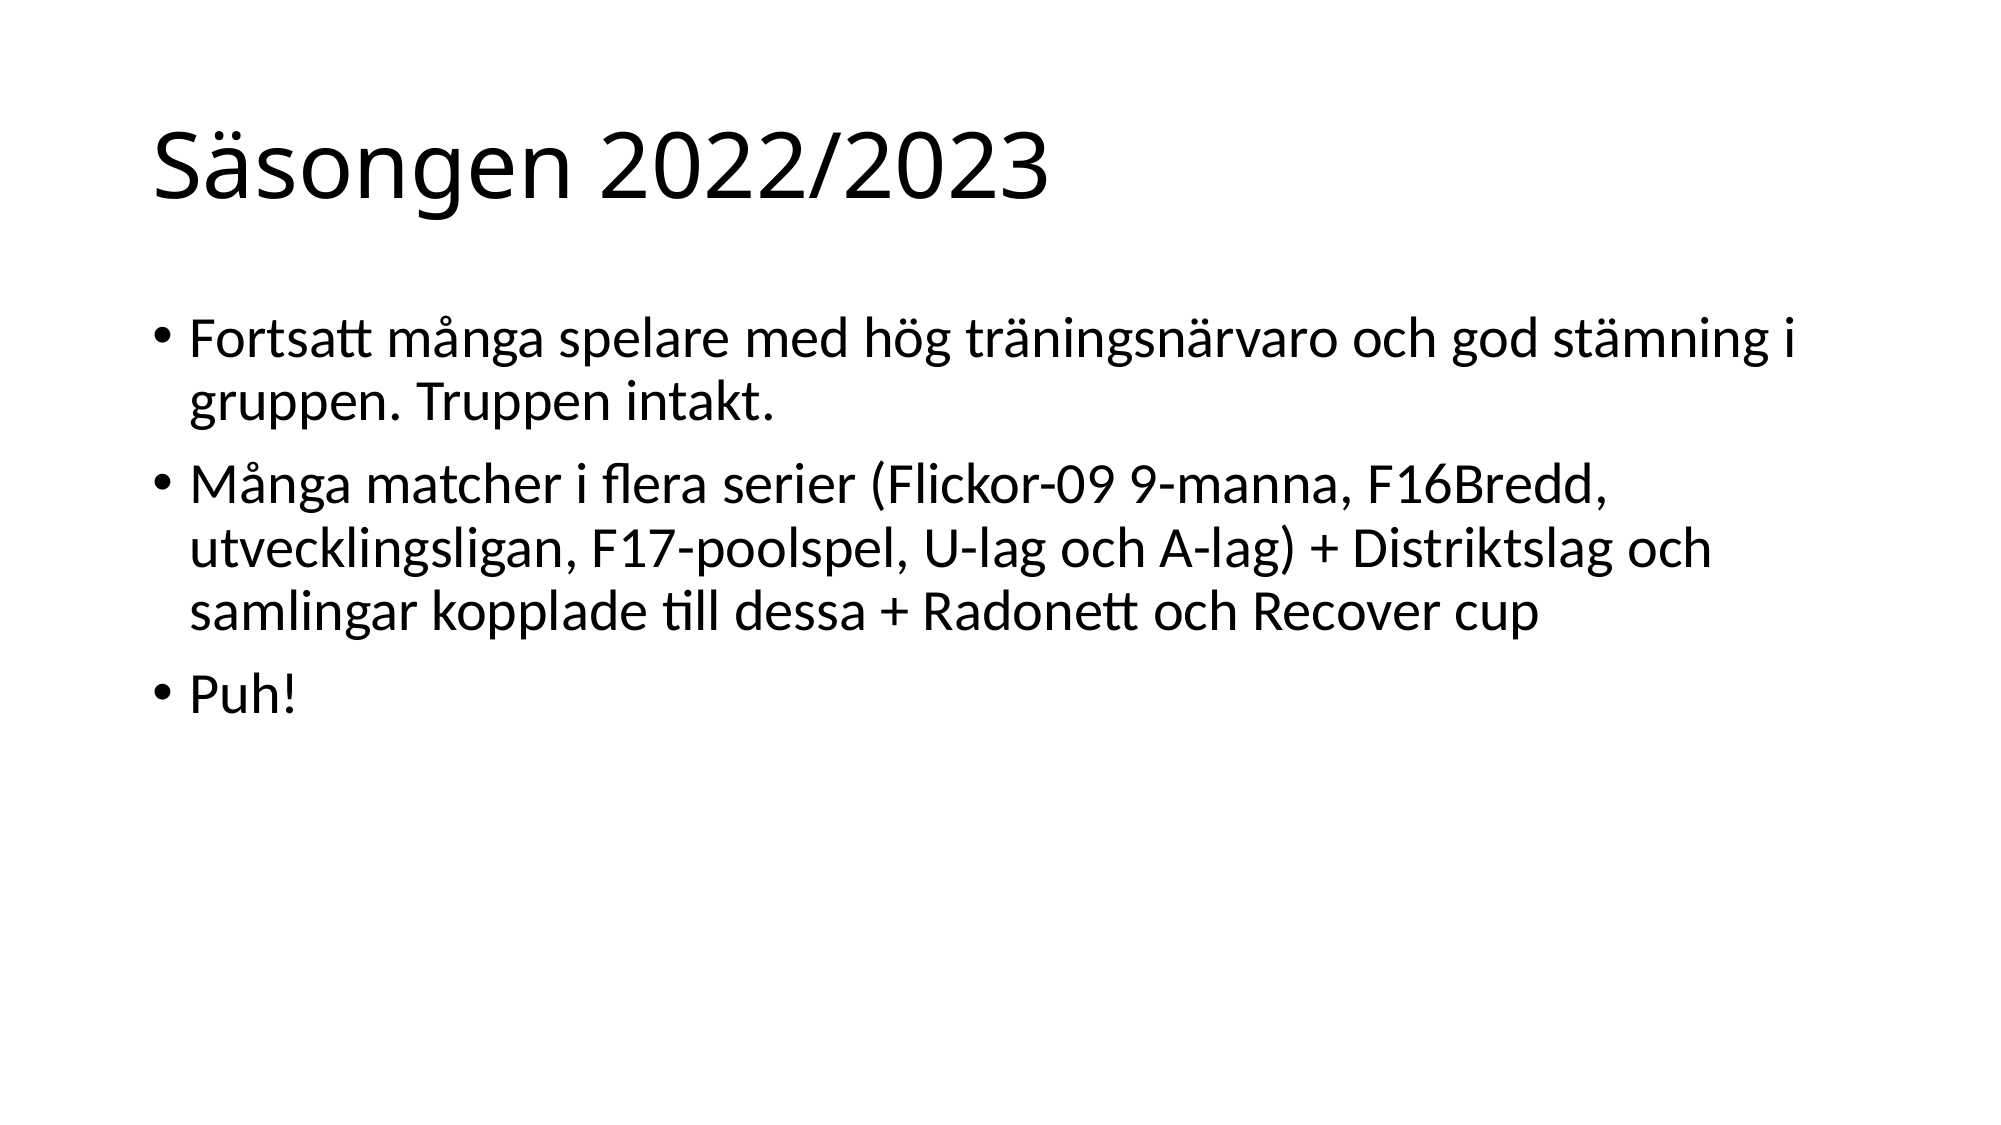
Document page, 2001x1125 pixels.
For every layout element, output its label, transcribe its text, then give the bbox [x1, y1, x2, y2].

list Fortsatt många spelare med hög träningsnärvaro och god stämning i gruppen. Truppen intakt. Många matcher i flera serier (Flickor-09 9-manna, F16Bredd, utvecklingsligan, F17-poolspel, U-lag och A-lag) + Distriktslag och samlingar kopplade till dessa + Radonett och Recover cup Puh! [137, 299, 1863, 1014]
title Säsongen 2022/2023 [137, 59, 1863, 278]
